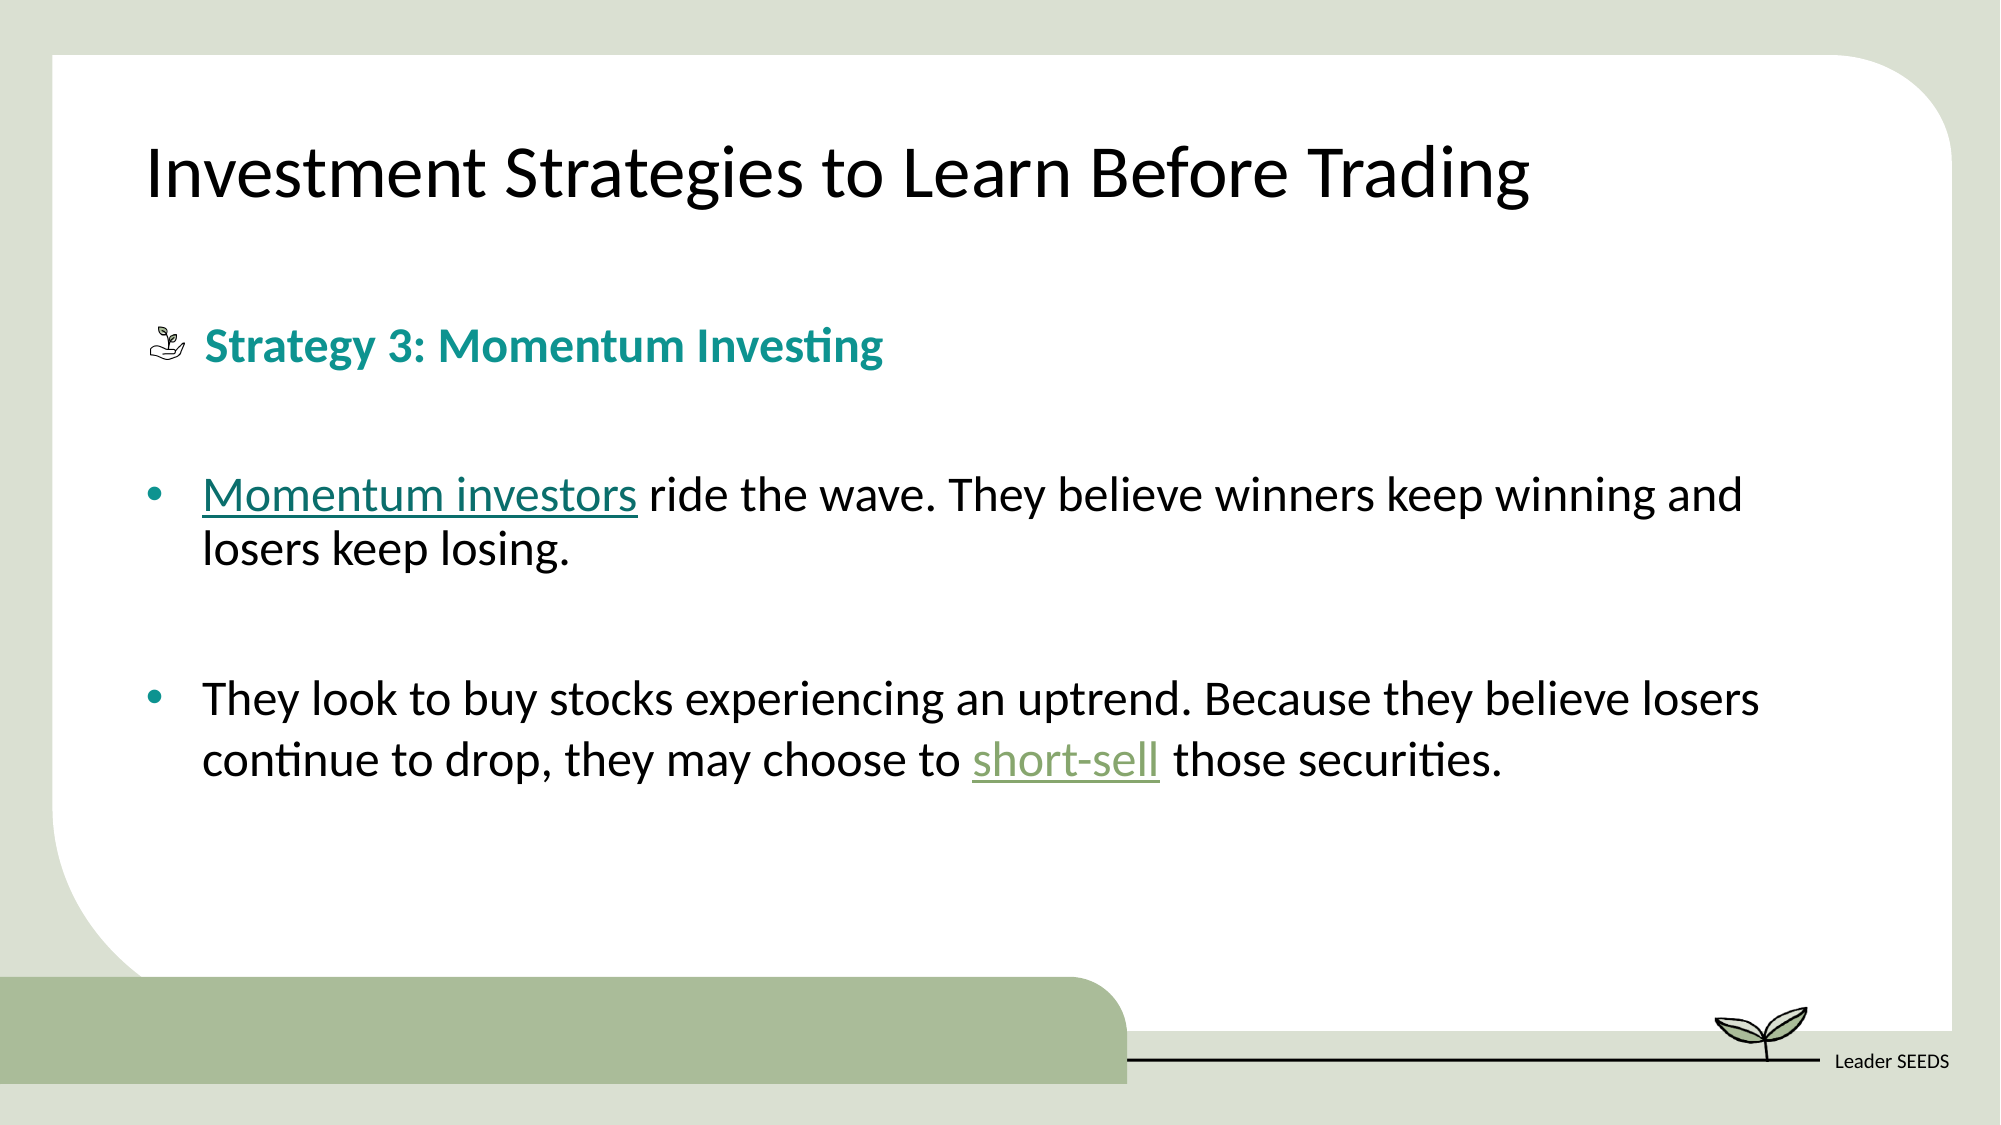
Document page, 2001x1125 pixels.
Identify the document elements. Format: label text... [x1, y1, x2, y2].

picture [148, 325, 187, 361]
list Strategy 3: Momentum Investing Momentum investors ride the wave. They believe winners keep winning and losers keep losing. They look to buy stocks experiencing an uptrend. Because they believe losers continue to drop, they may choose to short-sell those securities. [130, 311, 1869, 968]
list Investment Strategies to Learn Before Trading [130, 124, 1869, 257]
